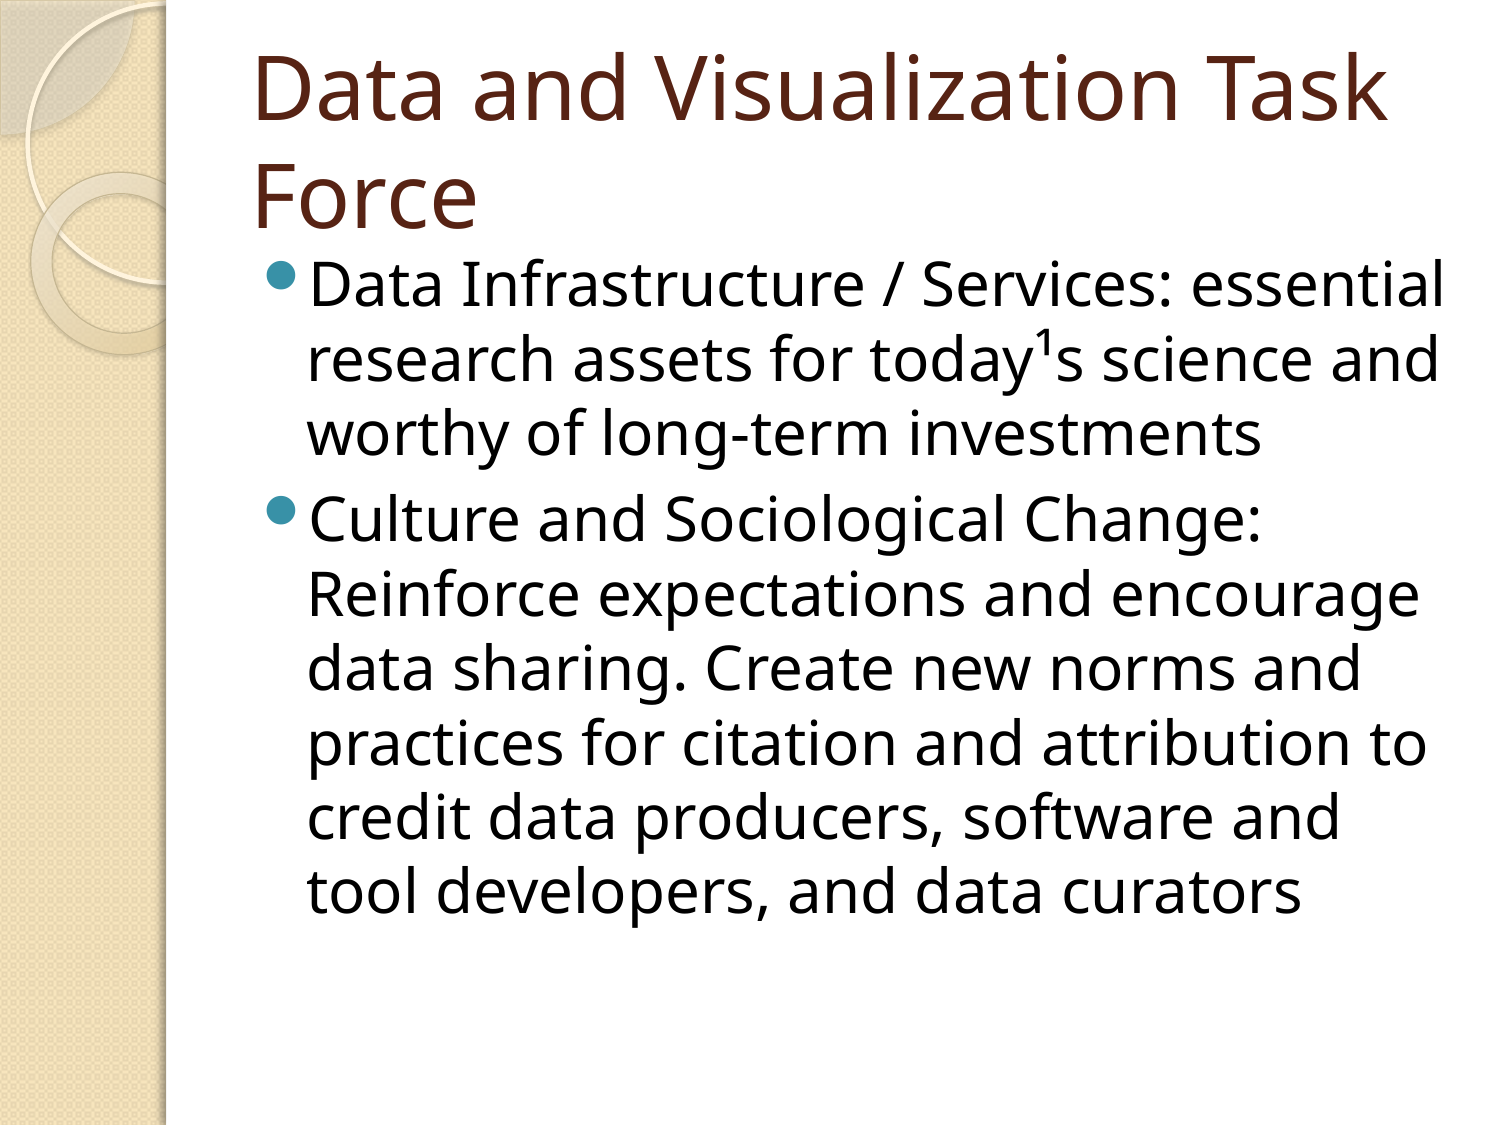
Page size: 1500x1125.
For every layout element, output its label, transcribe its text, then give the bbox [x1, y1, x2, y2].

title Data and Visualization Task Force [235, 45, 1466, 233]
list Data Infrastructure / Services: essential research assets for today¹s science and worthy of long-term investments Culture and Sociological Change: Reinforce expectations and encourage data sharing. Create new norms and practices for citation and attribution to credit data producers, software and tool developers, and data curators [235, 237, 1466, 1025]
